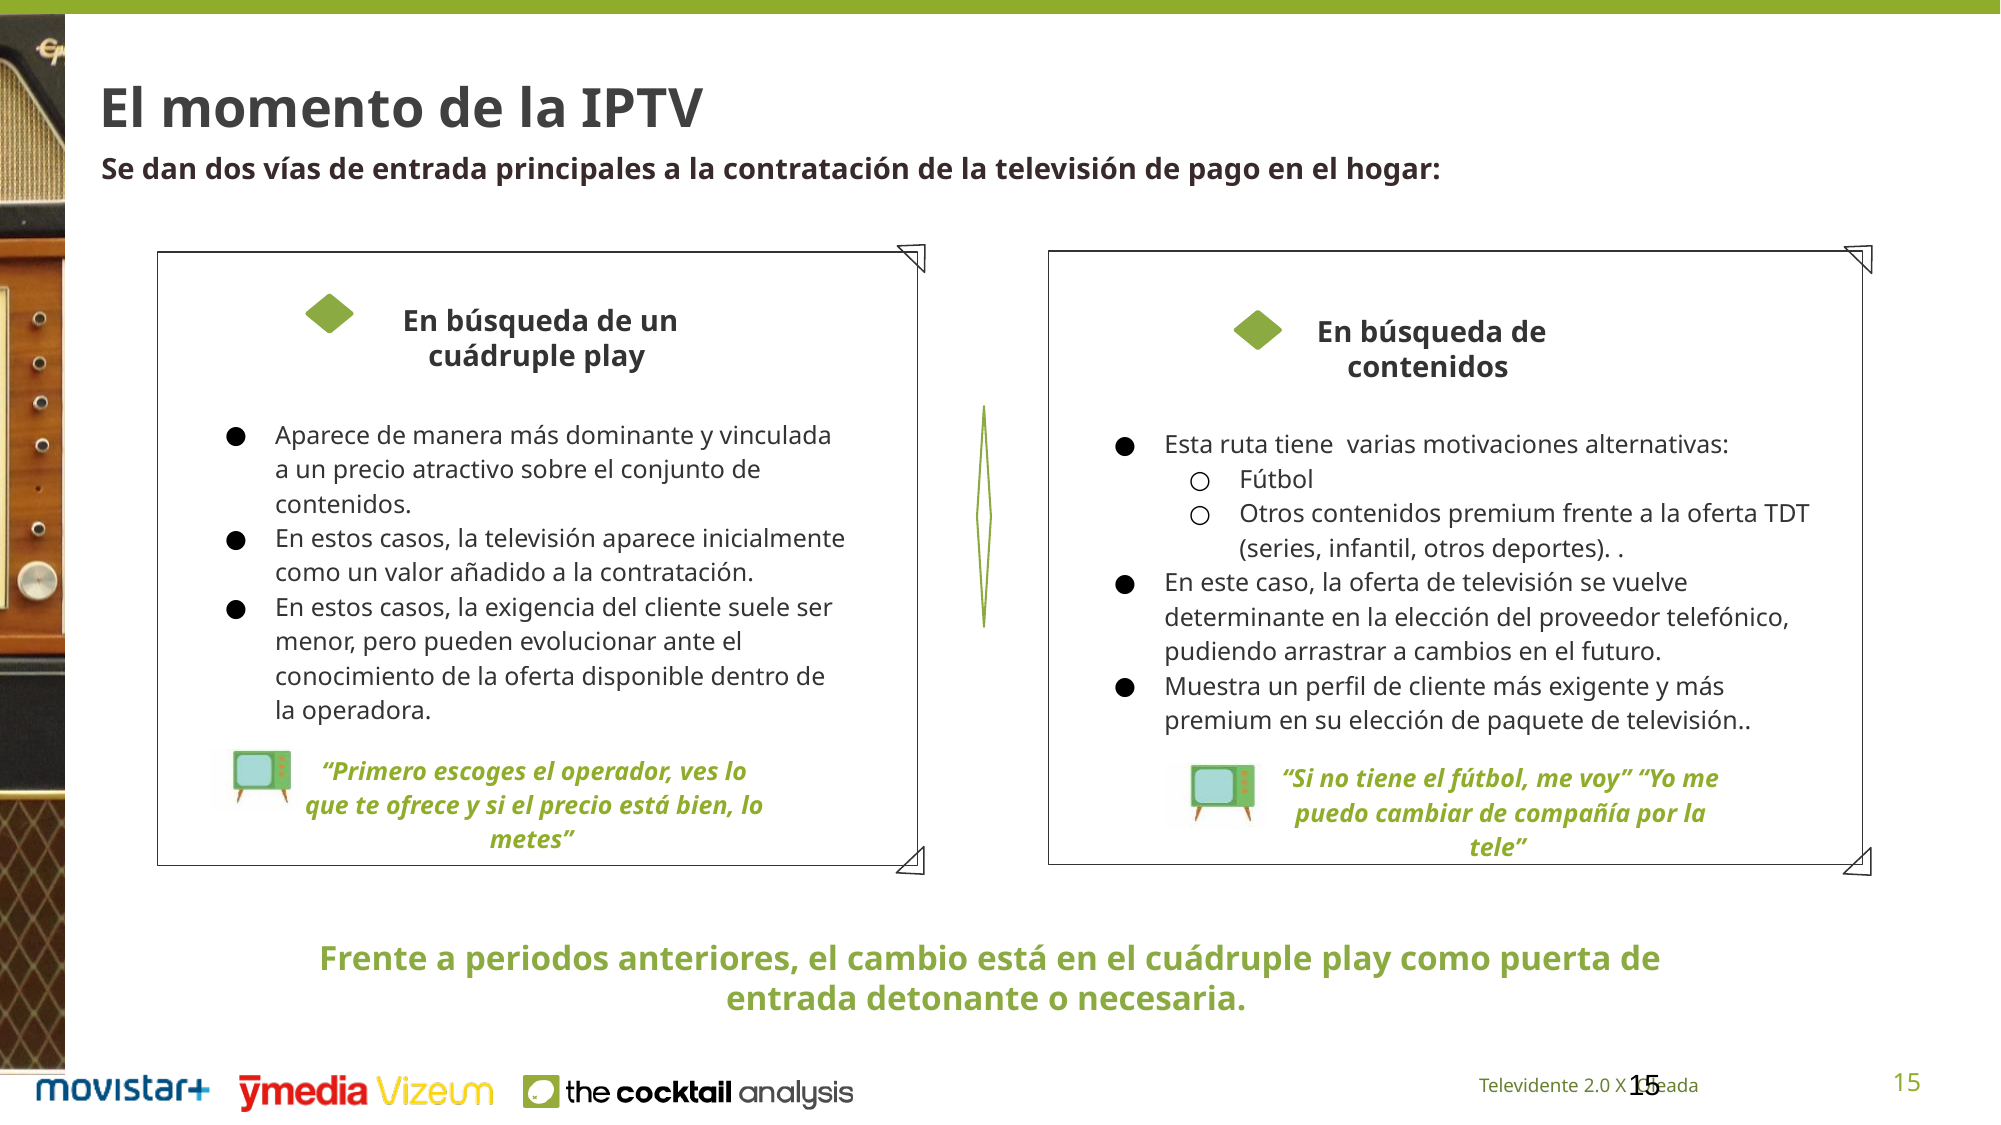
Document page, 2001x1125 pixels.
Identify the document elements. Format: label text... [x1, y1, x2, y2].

picture [209, 749, 302, 810]
picture [239, 1072, 514, 1113]
slide_number 15 [1613, 1040, 1704, 1125]
text_box El momento de la IPTV [84, 58, 1349, 127]
text_box Frente a periodos anteriores, el cambio está en el cuádruple play como puerta de entrada detonante o necesaria. [263, 924, 1719, 1031]
picture [523, 1075, 853, 1110]
text_box [1047, 249, 1865, 867]
text_box [155, 250, 920, 868]
text_box [894, 844, 927, 877]
text_box [1841, 845, 1874, 878]
picture [1165, 763, 1267, 830]
picture [0, 14, 220, 1117]
text_box Se dan dos vías de entrada principales a la contratación de la televisión de pago en el hogar: [86, 134, 1602, 203]
text_box [895, 242, 928, 275]
text_box [1842, 243, 1875, 276]
text_box [974, 404, 994, 629]
